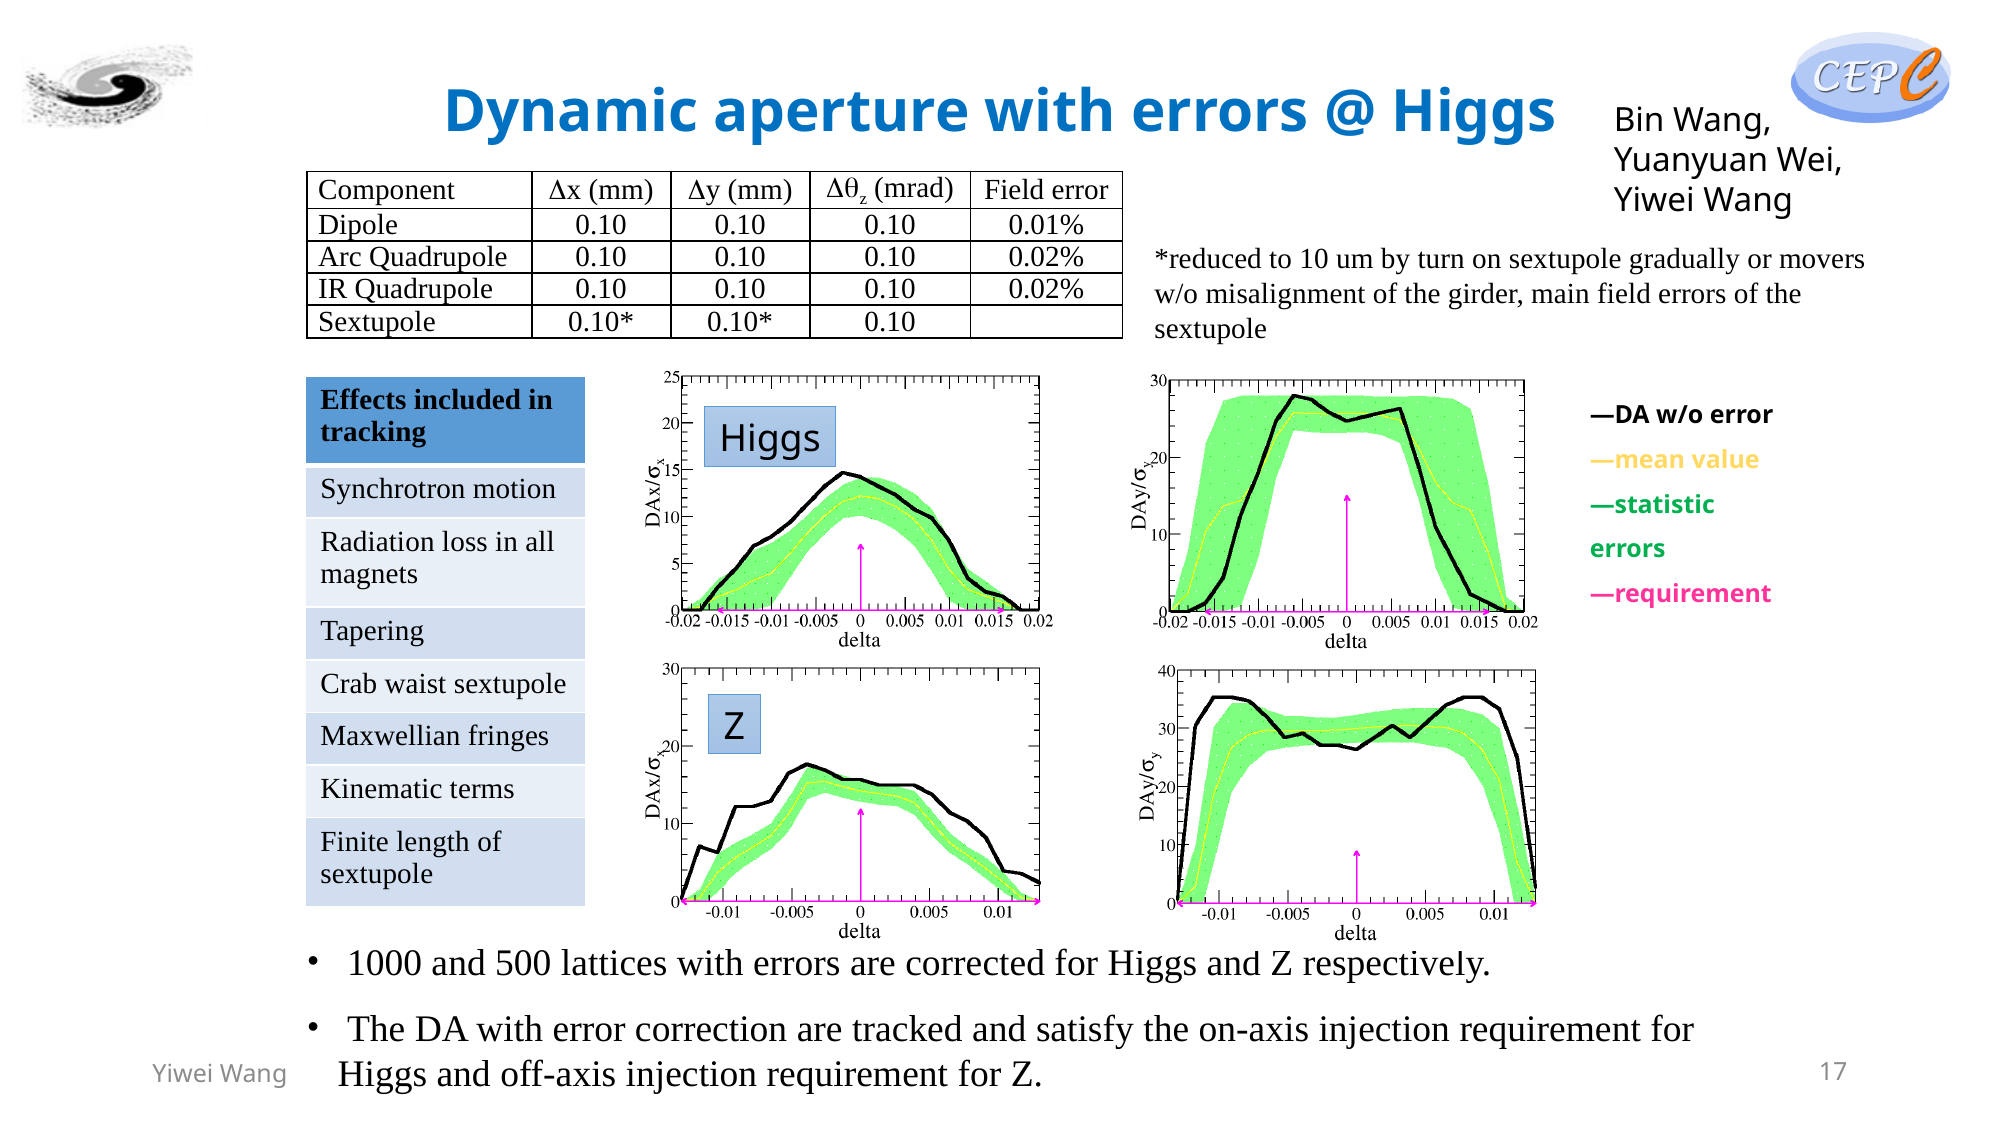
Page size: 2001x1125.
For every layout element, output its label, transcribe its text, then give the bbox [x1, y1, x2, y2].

table_cell Arc Quadrupole [308, 242, 531, 272]
table_header x (mm) [533, 172, 670, 208]
picture [640, 358, 1056, 949]
table_cell 0.10 [533, 209, 670, 240]
slide_number Yiwei Wang [137, 1042, 588, 1103]
table_header Field error [971, 172, 1122, 208]
table_cell Synchrotron motion [306, 468, 585, 517]
text_box —DA w/o error —mean value —statistic errors —requirement [1574, 376, 1805, 566]
table_cell 0.10 [672, 274, 809, 304]
table_cell Crab waist sextupole [306, 661, 585, 712]
table_cell [971, 306, 1122, 337]
table_cell Finite length of sextupole [306, 818, 585, 906]
text_box Bin Wang, Yuanyuan Wei, Yiwei Wang [1599, 90, 1893, 225]
table_cell 0.10* [533, 306, 670, 337]
table_cell 0.10 [672, 242, 809, 272]
table_cell Radiation loss in all magnets [306, 519, 585, 606]
picture [1787, 26, 1954, 126]
table_cell Dipole [308, 209, 531, 240]
table_cell 0.10 [672, 209, 809, 240]
table_cell Sextupole [308, 306, 531, 337]
slide_number 17 [1412, 1042, 1863, 1103]
text_box *reduced to 10 um by turn on sextupole gradually or movers w/o misalignment of the girder, main field errors of the sextupole [1139, 231, 1908, 352]
table_cell 0.10 [811, 242, 970, 272]
table_header y (mm) [672, 172, 809, 208]
table_cell 0.02% [971, 242, 1122, 272]
table_cell 0.10* [672, 306, 809, 337]
table_cell 0.10 [811, 274, 970, 304]
text_box 1000 and 500 lattices with errors are corrected for Higgs and Z respectively. The DA with error correction are tracked and satisfy the on-axis injection requirement for Higgs and off-axis injection requirement for Z. [292, 931, 1782, 1090]
table_cell 0.10 [533, 242, 670, 272]
table_cell 0.10 [533, 274, 670, 304]
table_cell 0.10 [811, 209, 970, 240]
title Dynamic aperture with errors @ Higgs [137, 3, 1863, 222]
table_header z (mrad) [811, 172, 970, 208]
table_cell Maxwellian fringes [306, 713, 585, 764]
picture [1128, 362, 1552, 951]
table_header Component [308, 172, 531, 208]
table_cell 0.01% [971, 209, 1122, 240]
table_header Effects included in tracking [306, 377, 585, 463]
table_cell 0.10 [811, 306, 970, 337]
table_cell Tapering [306, 608, 585, 659]
table_cell Kinematic terms [306, 766, 585, 817]
picture [7, 11, 209, 153]
table_cell IR Quadrupole [308, 274, 531, 304]
table_cell 0.02% [971, 274, 1122, 304]
